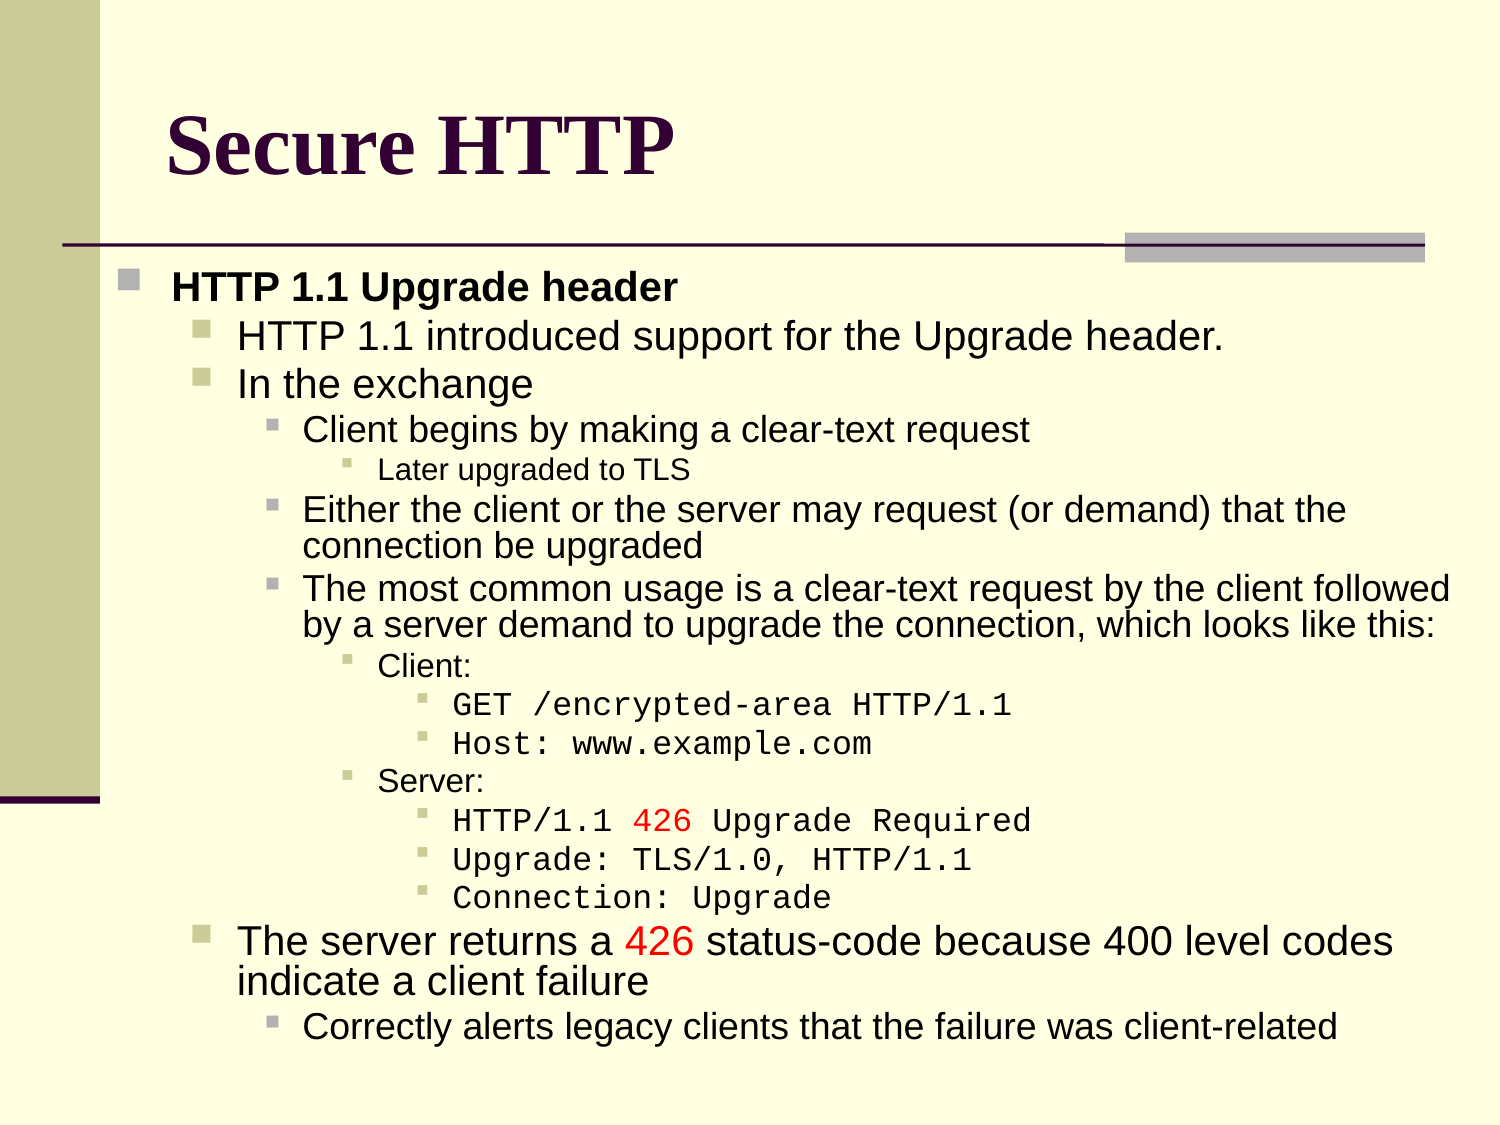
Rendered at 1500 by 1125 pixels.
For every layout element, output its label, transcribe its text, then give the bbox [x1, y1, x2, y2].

title Secure HTTP [149, 45, 1426, 234]
list HTTP 1.1 Upgrade header HTTP 1.1 introduced support for the Upgrade header. In the exchange Client begins by making a clear-text request Later upgraded to TLS Either the client or the server may request (or demand) that the connection be upgraded The most common usage is a clear-text request by the client followed by a server demand to upgrade the connection, which looks like this: Client: GET /encrypted-area HTTP/1.1 Host: www.example.com Server: HTTP/1.1 426 Upgrade Required Upgrade: TLS/1.0, HTTP/1.1 Connection: Upgrade The server returns a 426 status-code because 400 level codes indicate a client failure Correctly alerts legacy clients that the failure was client-related [99, 262, 1500, 1125]
